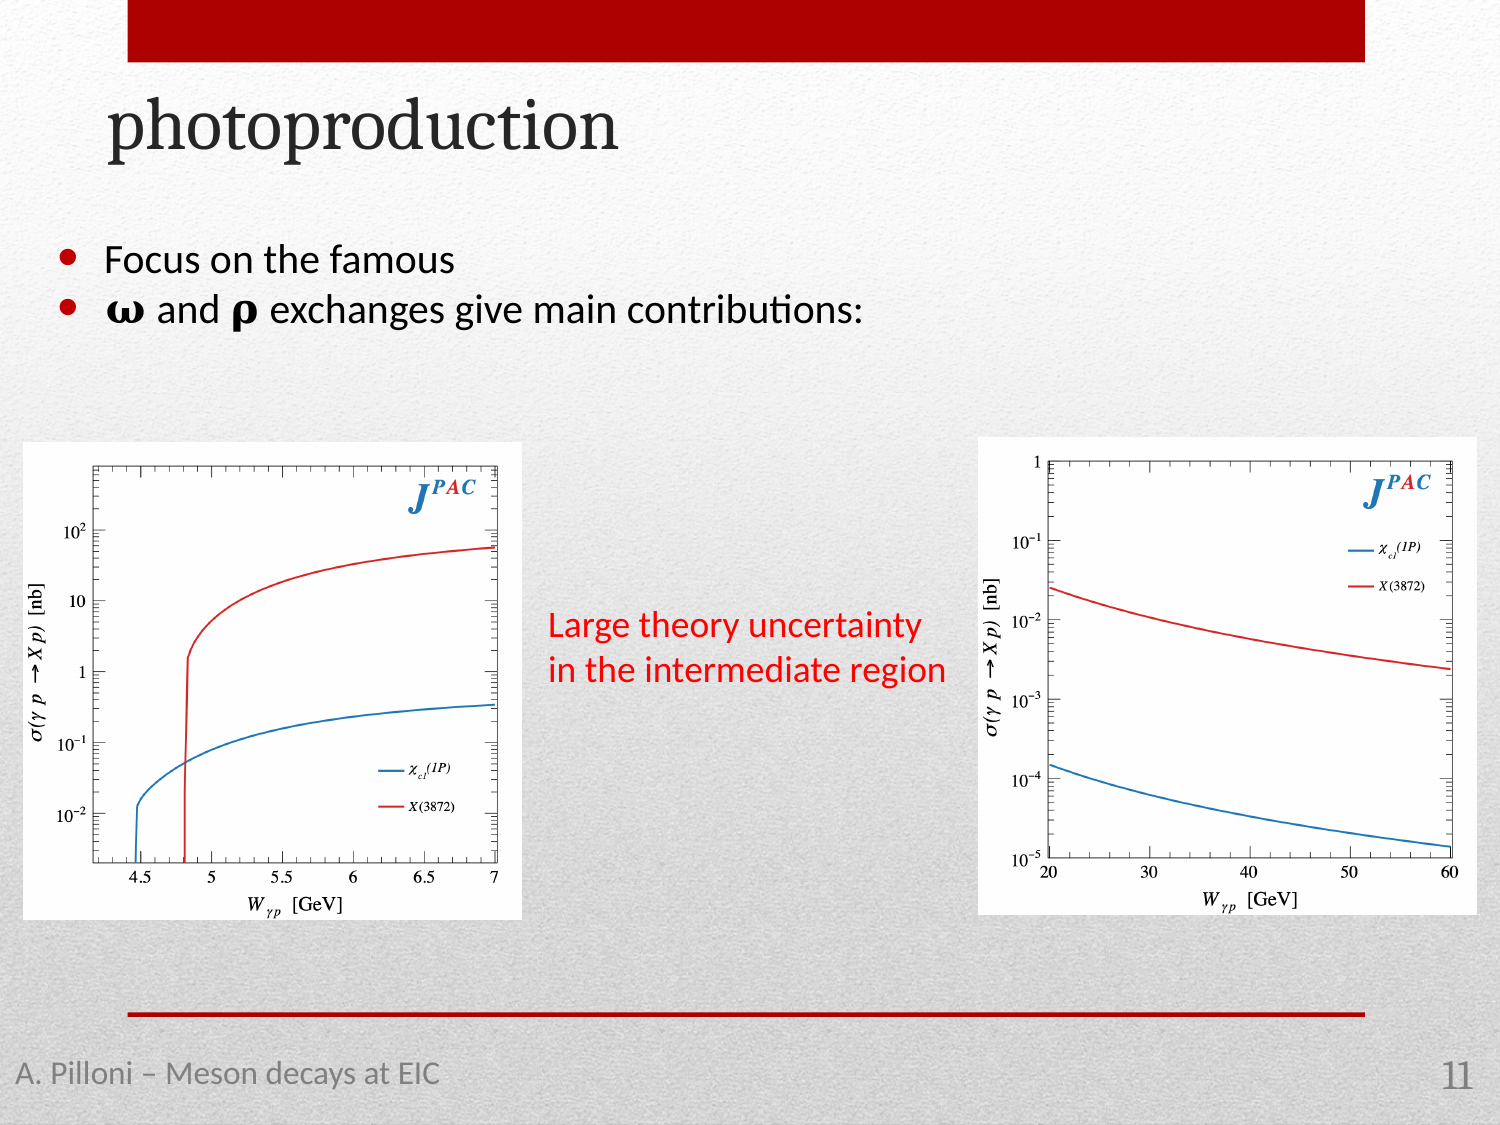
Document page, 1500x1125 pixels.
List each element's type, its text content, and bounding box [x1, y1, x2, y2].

text_box Large theory uncertainty in the intermediate region [533, 592, 962, 698]
picture [978, 436, 1477, 916]
text_box A. Pilloni – Meson decays at EIC [0, 1043, 1091, 1099]
slide_number 11 [1362, 1043, 1488, 1104]
picture [23, 442, 522, 921]
